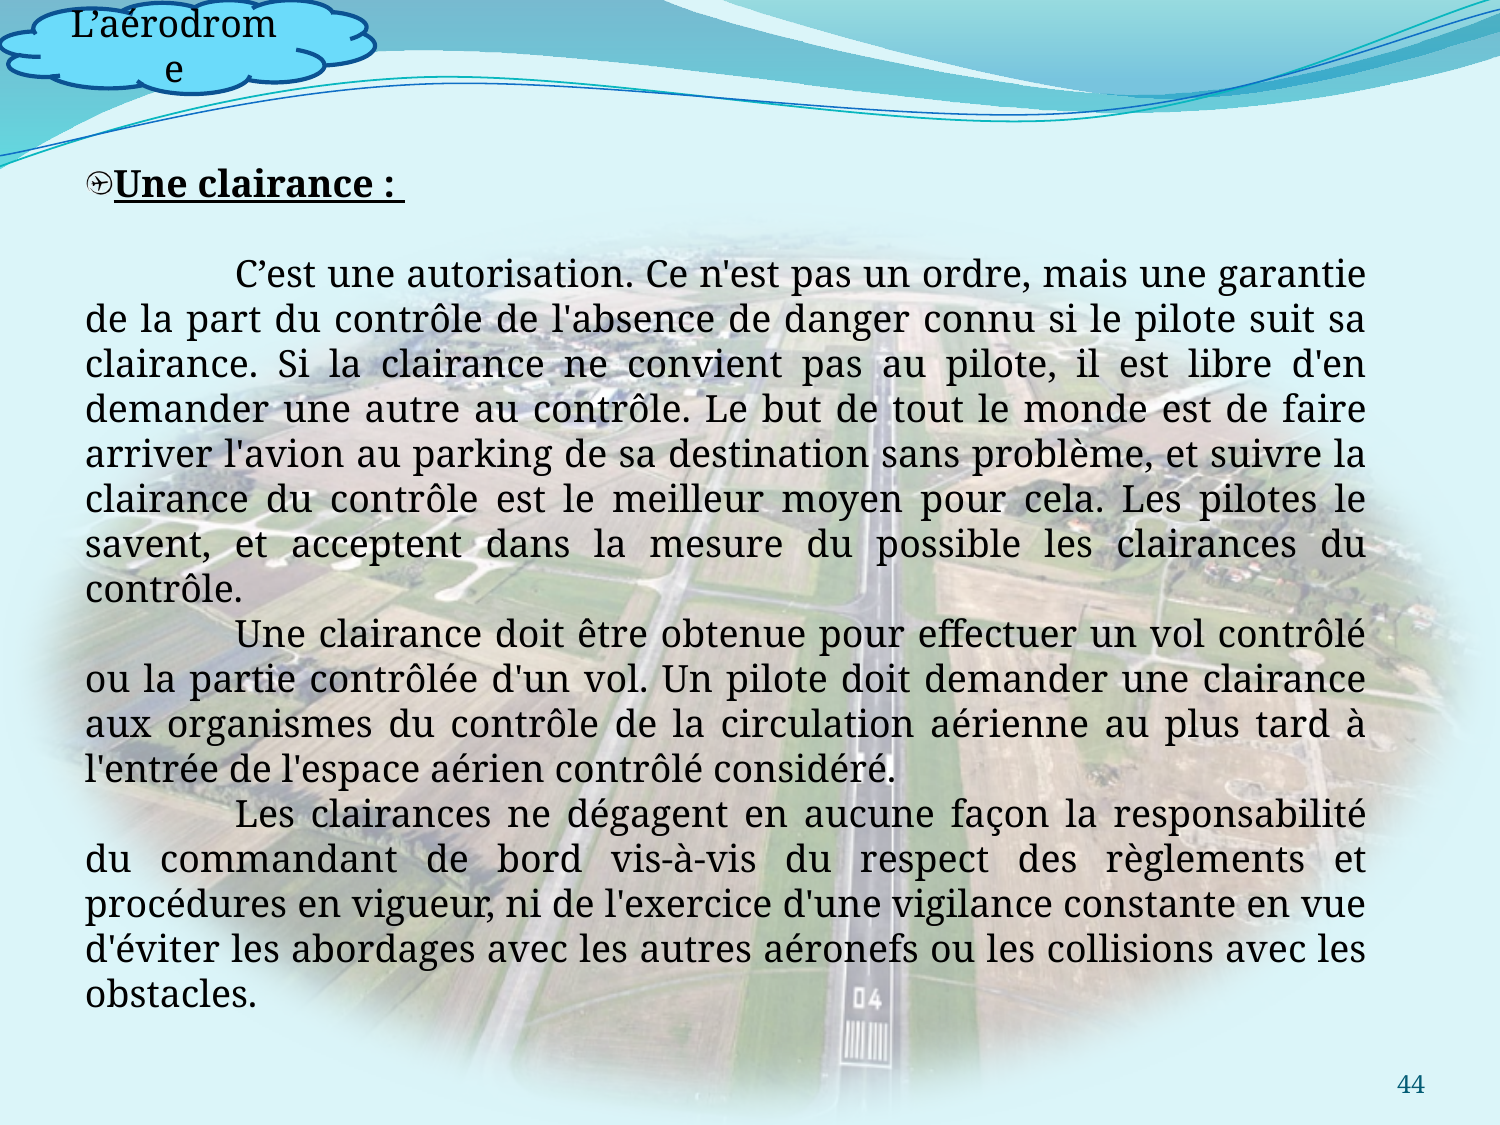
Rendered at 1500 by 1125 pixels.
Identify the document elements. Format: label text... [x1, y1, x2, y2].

text_box Une clairance : C’est une autorisation. Ce n'est pas un ordre, mais une garantie de la part du contrôle de l'absence de danger connu si le pilote suit sa clairance. Si la clairance ne convient pas au pilote, il est libre d'en demander une autre au contrôle. Le but de tout le monde est de faire arriver l'avion au parking de sa destination sans problème, et suivre la clairance du contrôle est le meilleur moyen pour cela. Les pilotes le savent, et acceptent dans la mesure du possible les clairances du contrôle. Une clairance doit être obtenue pour effectuer un vol contrôlé ou la partie contrôlée d'un vol. Un pilote doit demander une clairance aux organismes du contrôle de la circulation aérienne au plus tard à l'entrée de l'espace aérien contrôlé considéré. Les clairances ne dégagent en aucune façon la responsabilité du commandant de bord vis-à-vis du respect des règlements et procédures en vigueur, ni de l'exercice d'une vigilance constante en vue d'éviter les abordages avec les autres aéronefs ou les collisions avec les obstacles. [70, 152, 1383, 1068]
picture [85, 169, 114, 196]
slide_number 44 [1299, 1042, 1425, 1103]
